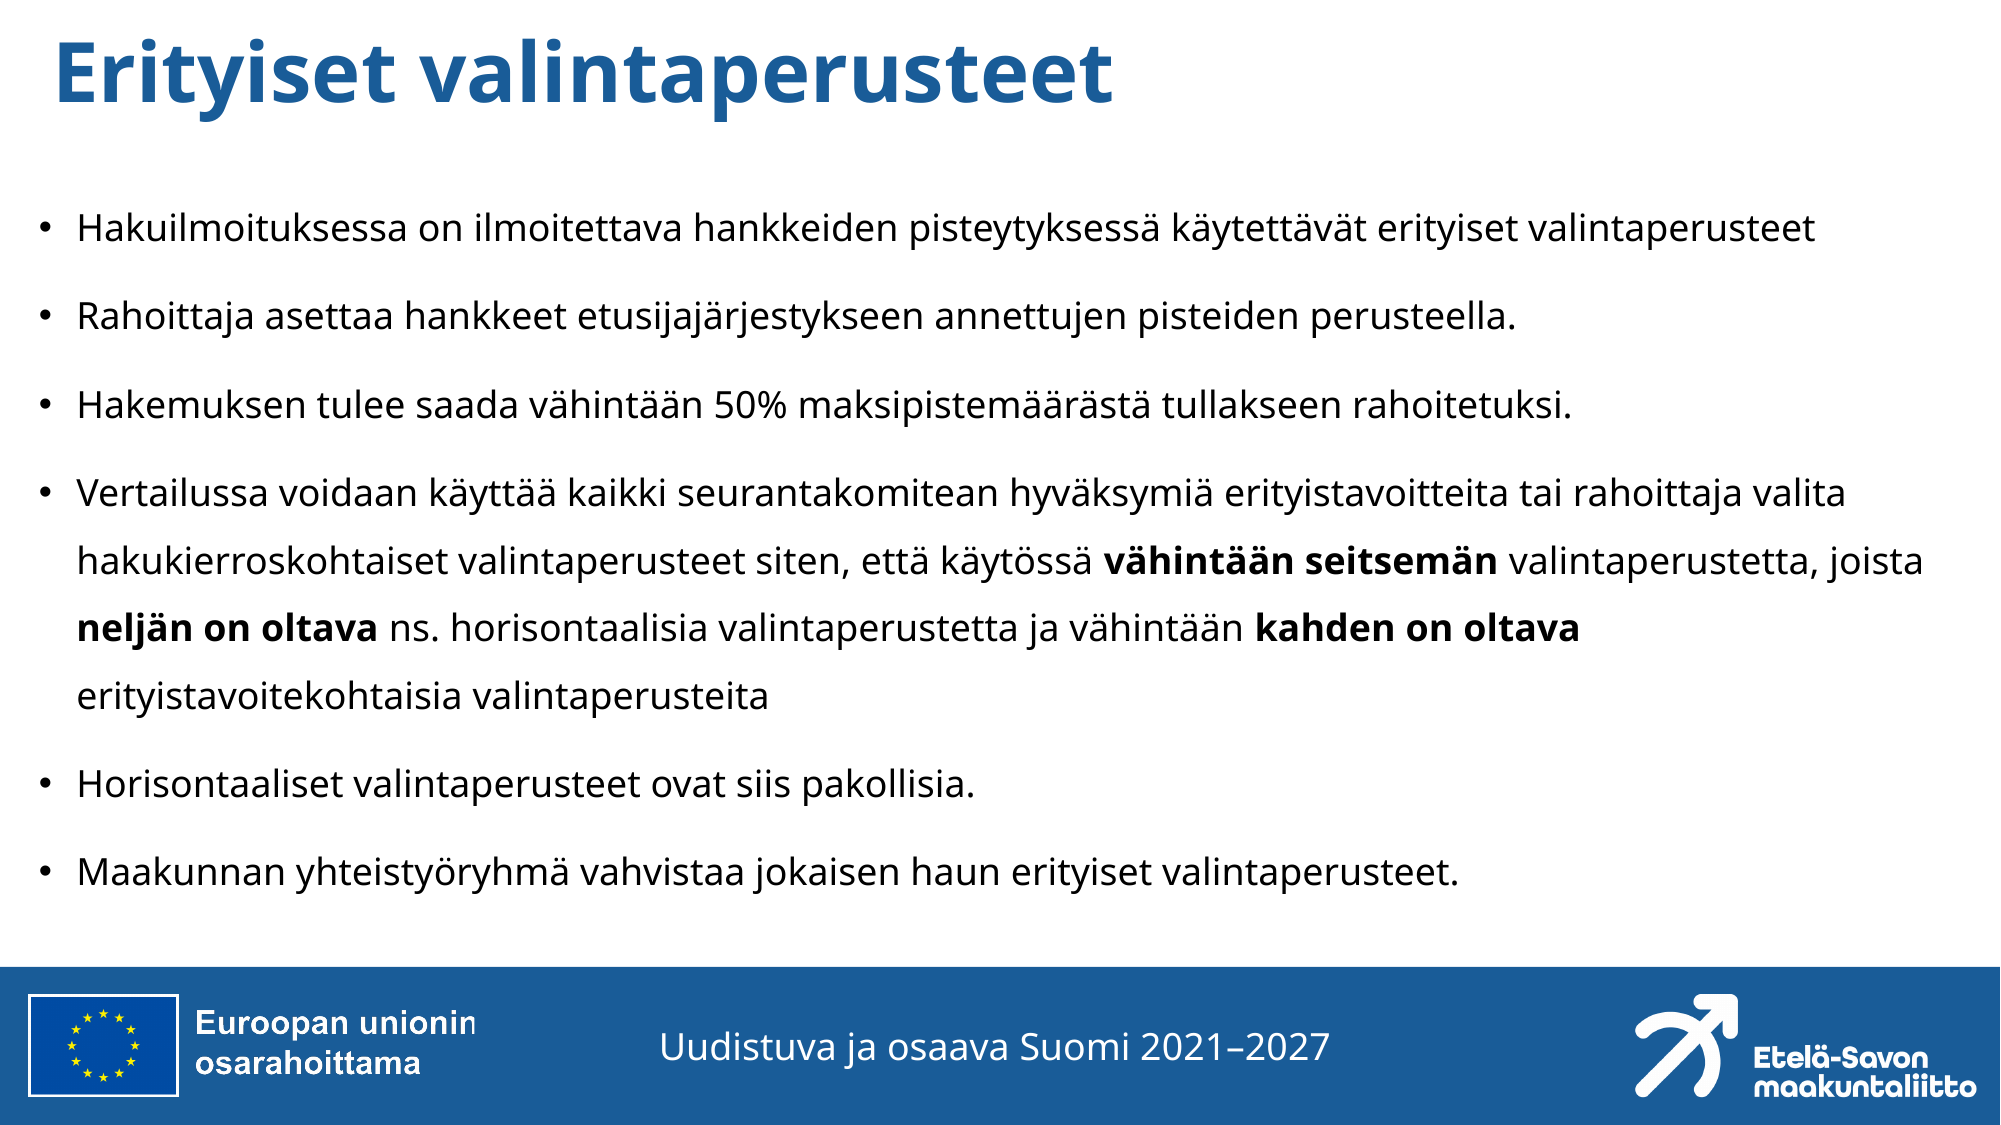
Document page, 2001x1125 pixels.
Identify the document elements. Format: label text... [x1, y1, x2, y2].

picture [1610, 968, 1998, 1125]
list Hakuilmoituksessa on ilmoitettava hankkeiden pisteytyksessä käytettävät erityiset valintaperusteet Rahoittaja asettaa hankkeet etusijajärjestykseen annettujen pisteiden perusteella. Hakemuksen tulee saada vähintään 50% maksipistemäärästä tullakseen rahoitetuksi. Vertailussa voidaan käyttää kaikki seurantakomitean hyväksymiä erityistavoitteita tai rahoittaja valita hakukierroskohtaiset valintaperusteet siten, että käytössä vähintään seitsemän valintaperustetta, joista neljän on oltava ns. horisontaalisia valintaperustetta ja vähintään kahden on oltava erityistavoitekohtaisia valintaperusteita Horisontaaliset valintaperusteet ovat siis pakollisia. Maakunnan yhteistyöryhmä vahvistaa jokaisen haun erityiset valintaperusteet. [38, 181, 1932, 906]
title Erityiset valintaperusteet [52, 23, 1492, 121]
